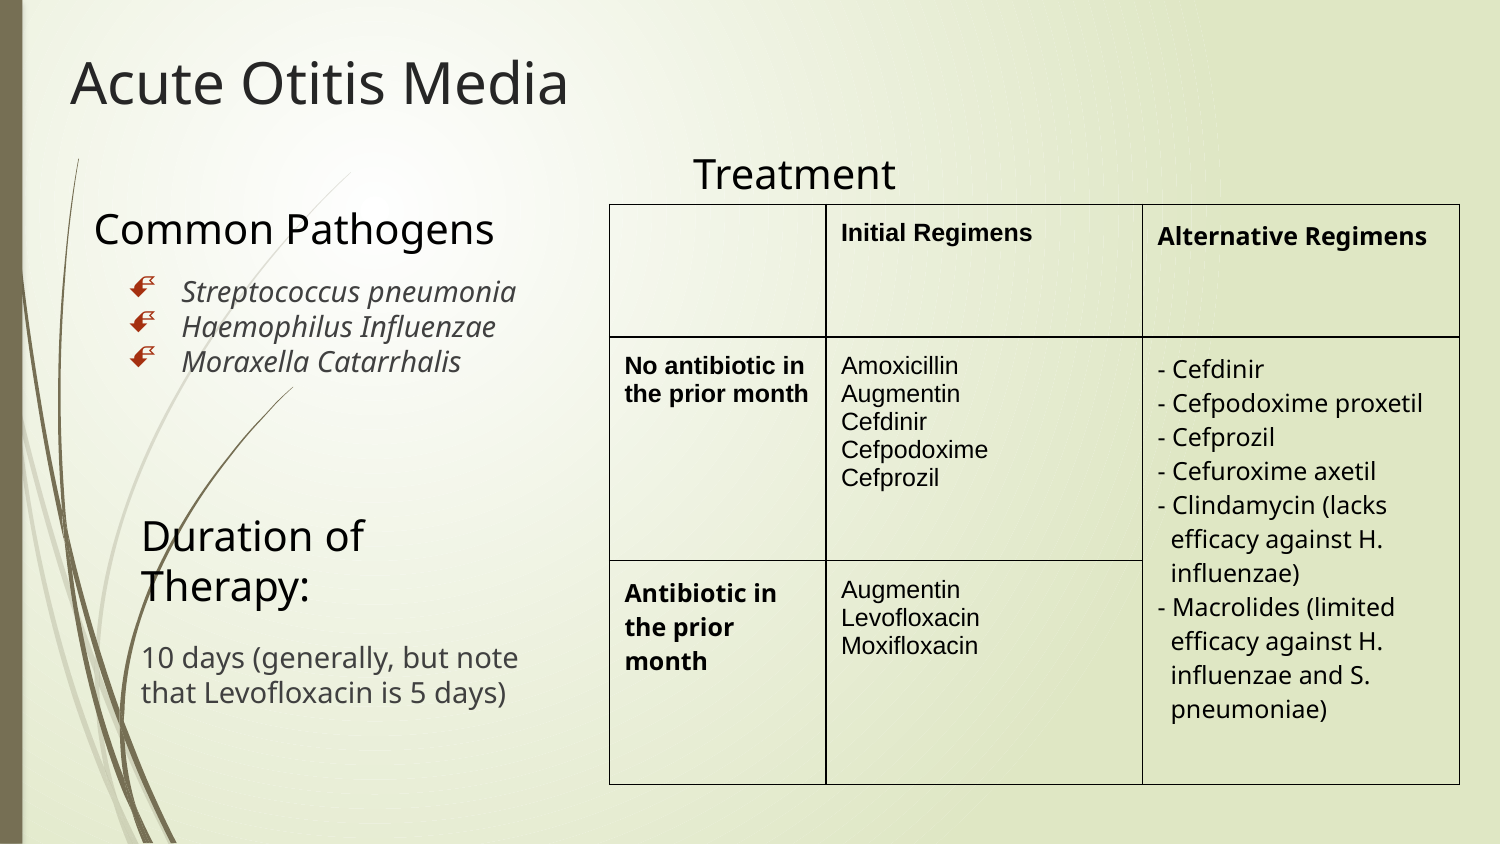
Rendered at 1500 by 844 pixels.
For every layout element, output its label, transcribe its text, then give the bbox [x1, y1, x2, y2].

table_cell Amoxicillin Augmentin Cefdinir Cefpodoxime Cefprozil [827, 338, 1142, 560]
table_cell No antibiotic in the prior month [610, 338, 825, 560]
subtitle Duration of Therapy: [125, 561, 550, 625]
table_header [610, 205, 825, 336]
title Acute Otitis Media [55, 30, 754, 125]
table_cell - Cefdinir - Cefpodoxime proxetil - Cefprozil - Cefuroxime axetil - Clindamycin (lacks efficacy against H. influenzae) - Macrolides (limited efficacy against H. influenzae and S. pneumoniae) [1143, 338, 1459, 784]
subtitle Streptococcus pneumonia Haemophilus Influenzae Moraxella Catarrhalis [91, 268, 609, 459]
table_cell Augmentin Levofloxacin Moxifloxacin [827, 561, 1142, 784]
table_header Alternative Regimens [1143, 205, 1459, 336]
table_cell Antibiotic in the prior month [610, 561, 825, 784]
subtitle 10 days (generally, but note that Levofloxacin is 5 days) [125, 624, 570, 825]
subtitle Common Pathogens [78, 204, 609, 268]
subtitle Treatment [678, 150, 1059, 204]
table_header Initial Regimens [827, 205, 1142, 336]
